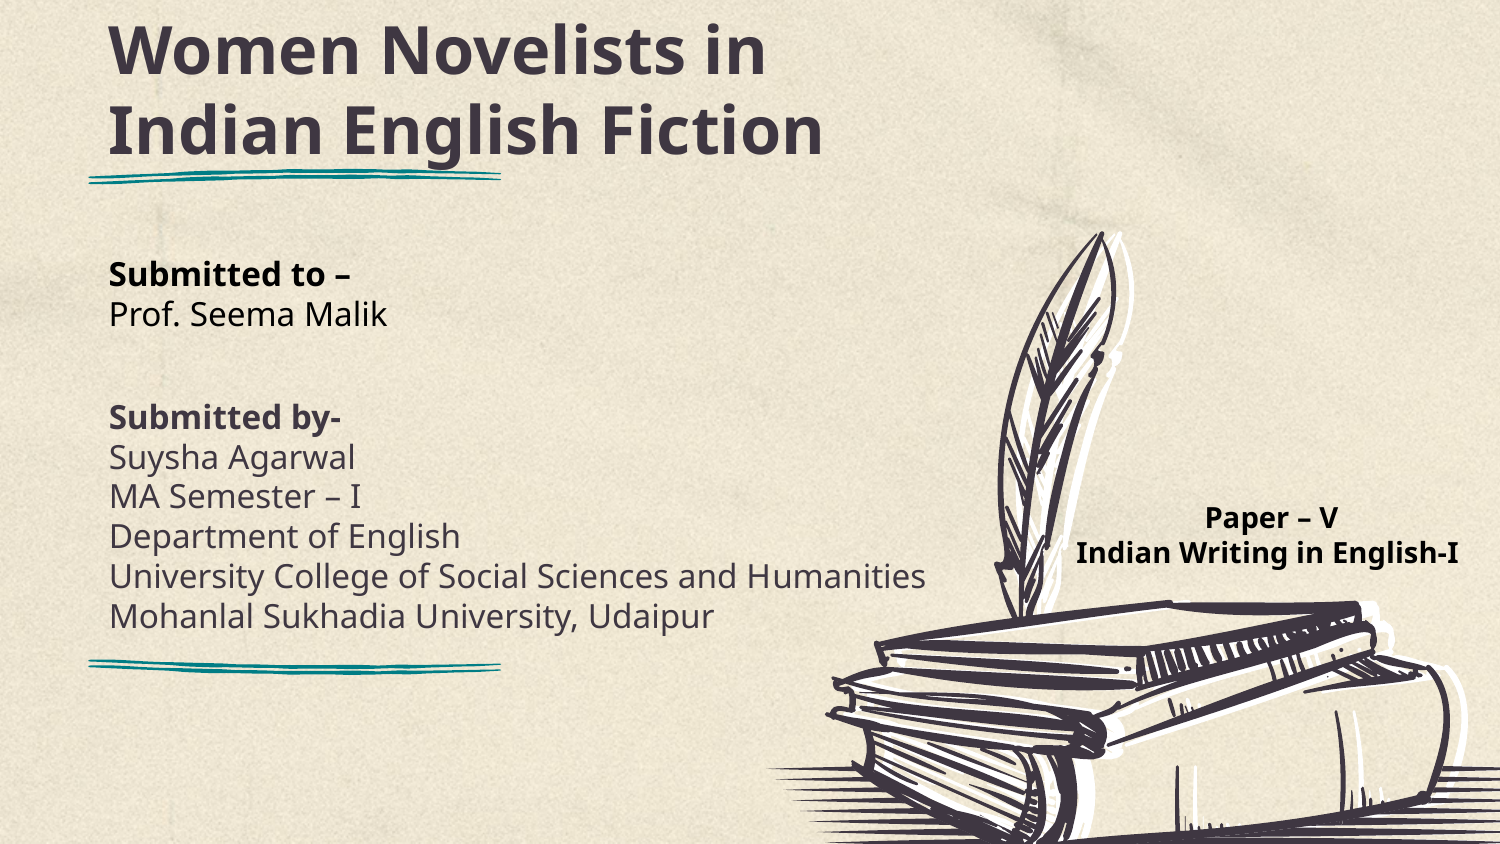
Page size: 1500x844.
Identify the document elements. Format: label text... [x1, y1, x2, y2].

picture [1364, 616, 1372, 622]
picture [1139, 695, 1158, 704]
picture [855, 711, 1068, 745]
picture [1348, 672, 1360, 679]
picture [1025, 421, 1032, 446]
picture [1047, 337, 1056, 361]
picture [1029, 525, 1038, 545]
picture [1108, 237, 1115, 249]
picture [1041, 602, 1046, 614]
text_box Paper – V Indian Writing in English-I [1042, 492, 1500, 577]
picture [1147, 671, 1152, 681]
picture [1294, 660, 1300, 672]
picture [1329, 834, 1500, 841]
picture [1075, 251, 1106, 325]
picture [893, 746, 1018, 801]
picture [1386, 813, 1500, 819]
picture [1007, 421, 1017, 453]
picture [1059, 426, 1069, 445]
picture [877, 694, 1051, 715]
picture [1003, 570, 1018, 615]
picture [1022, 464, 1027, 477]
picture [1062, 244, 1129, 492]
picture [892, 737, 904, 742]
picture [1170, 668, 1272, 716]
picture [1458, 771, 1500, 777]
picture [1041, 315, 1050, 332]
picture [1063, 363, 1094, 422]
picture [1024, 445, 1029, 457]
picture [1031, 575, 1037, 596]
picture [874, 737, 884, 744]
picture [1119, 698, 1173, 736]
picture [1041, 421, 1054, 445]
picture [1436, 782, 1447, 787]
picture [1029, 388, 1040, 428]
picture [1063, 674, 1137, 679]
picture [1302, 658, 1308, 669]
picture [1002, 726, 1073, 733]
picture [1375, 633, 1388, 652]
picture [856, 699, 867, 706]
picture [1021, 752, 1029, 759]
picture [906, 659, 1024, 672]
picture [1047, 237, 1097, 321]
picture [1220, 646, 1227, 659]
picture [1005, 510, 1020, 549]
text_box Submitted to – Prof. Seema Malik [93, 246, 657, 341]
picture [1025, 570, 1032, 586]
picture [964, 747, 1025, 772]
picture [902, 650, 1136, 669]
picture [1043, 359, 1048, 371]
picture [1030, 482, 1041, 532]
picture [1088, 676, 1443, 838]
picture [1055, 327, 1060, 335]
title Women Novelists in Indian English Fiction [93, 0, 930, 176]
picture [1038, 477, 1043, 487]
picture [1011, 360, 1031, 434]
picture [1093, 338, 1102, 350]
picture [949, 609, 1298, 645]
picture [1449, 792, 1500, 798]
picture [884, 650, 900, 667]
picture [1326, 823, 1500, 830]
picture [893, 766, 1015, 823]
picture [875, 746, 884, 756]
picture [1440, 772, 1450, 776]
picture [0, 0, 1500, 844]
picture [1033, 755, 1044, 780]
picture [1028, 323, 1045, 365]
picture [1042, 755, 1050, 771]
picture [1049, 577, 1056, 596]
picture [1454, 781, 1500, 788]
picture [1115, 707, 1127, 713]
picture [1437, 671, 1461, 766]
picture [929, 741, 1026, 780]
picture [1004, 445, 1017, 523]
picture [1273, 664, 1283, 679]
picture [874, 674, 1152, 710]
picture [906, 736, 927, 743]
picture [1088, 274, 1111, 333]
subtitle Submitted by- Suysha Agarwal MA Semester – I Department of English University College of Social Sciences and Humanities Mohanlal Sukhadia University, Udaipur [93, 468, 985, 563]
picture [1045, 393, 1058, 422]
picture [1052, 577, 1500, 766]
picture [1074, 355, 1090, 378]
picture [894, 758, 1020, 816]
picture [1433, 803, 1500, 809]
picture [1310, 655, 1316, 666]
picture [1318, 635, 1370, 664]
